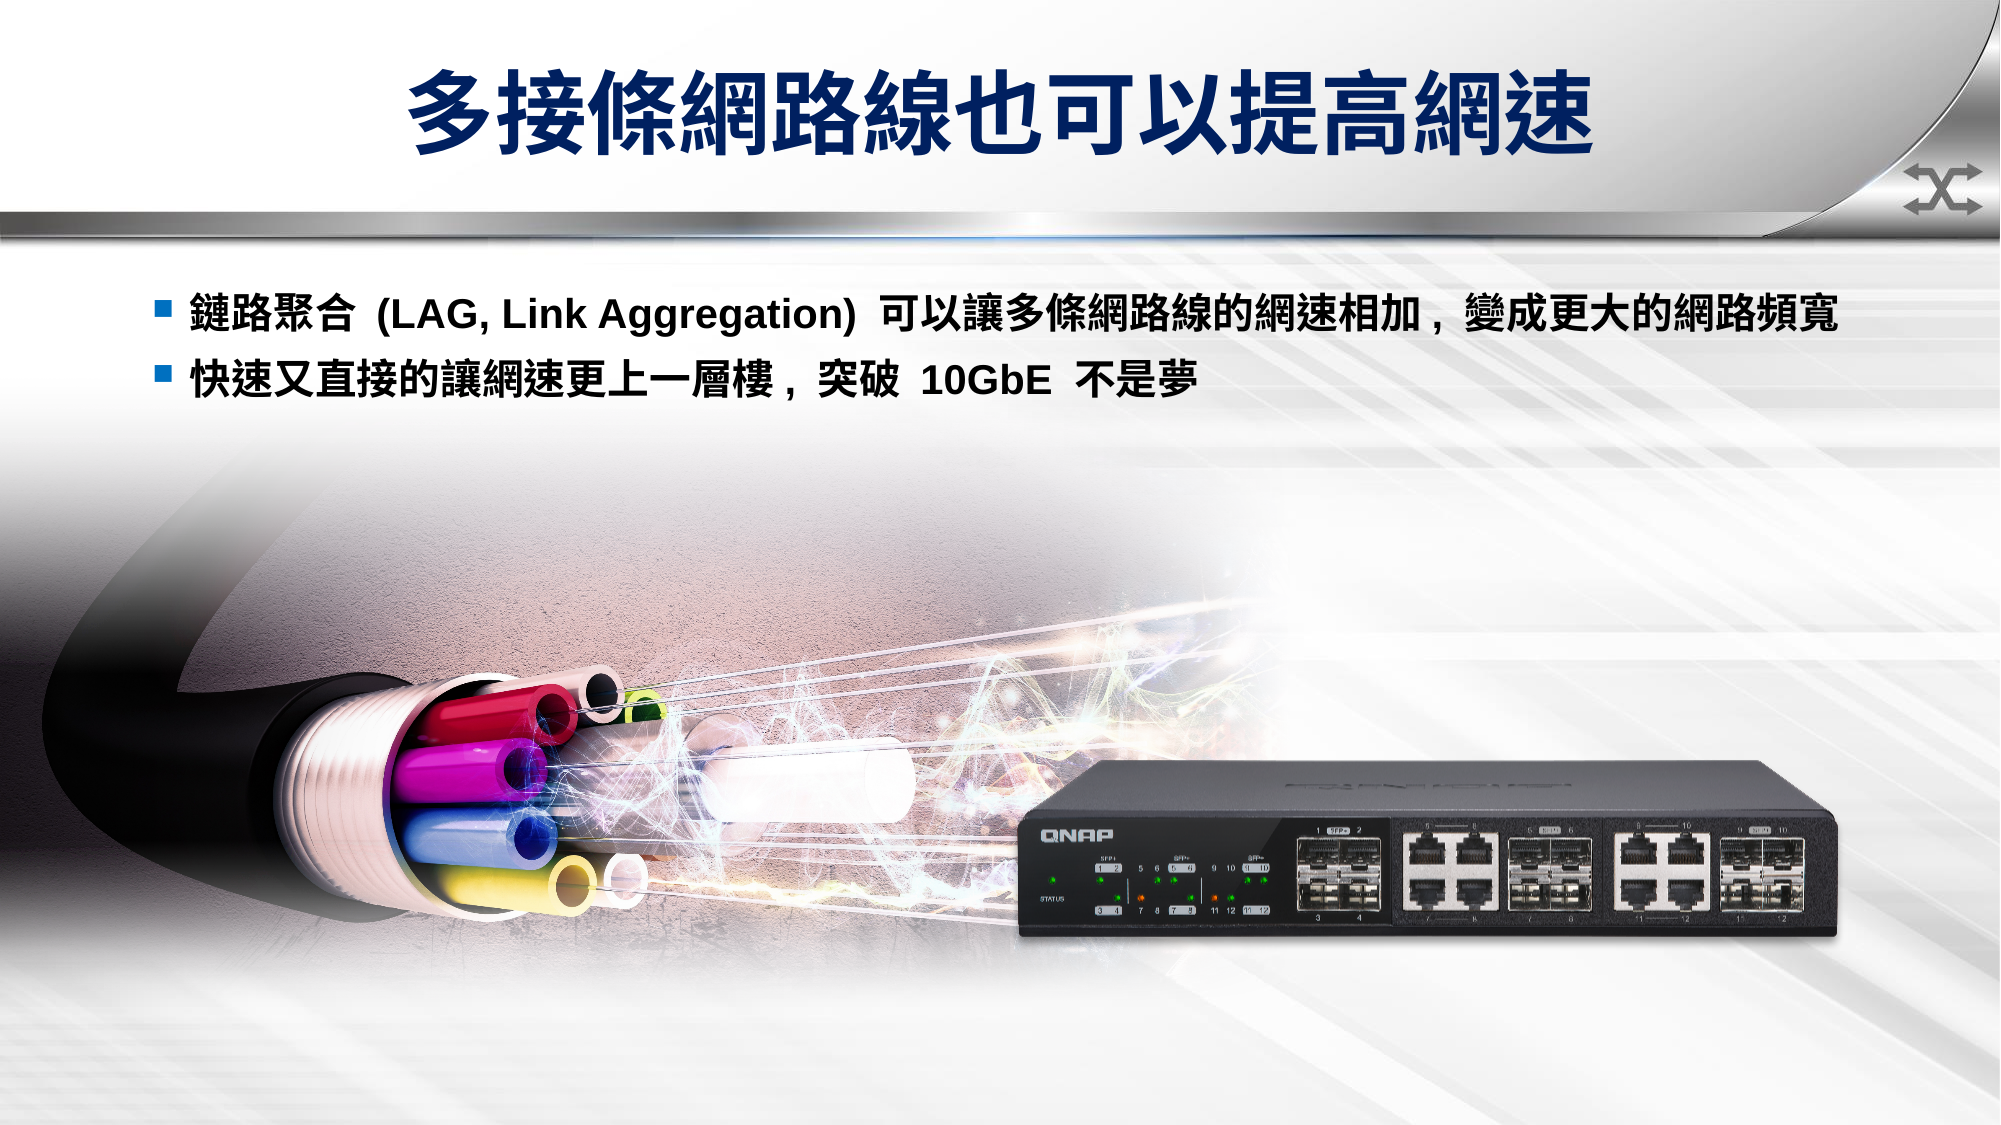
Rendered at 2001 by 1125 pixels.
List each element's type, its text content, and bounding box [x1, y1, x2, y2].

picture [0, 237, 2000, 1125]
title 多接條網路線也可以提高網速 [0, 0, 2000, 237]
list 鏈路聚合 (LAG, Link Aggregation) 可以讓多條網路線的網速相加, 變成更大的網路頻寬 快速又直接的讓網速更上一層樓, 突破 10GbE 不是夢 [1293, 284, 1863, 566]
